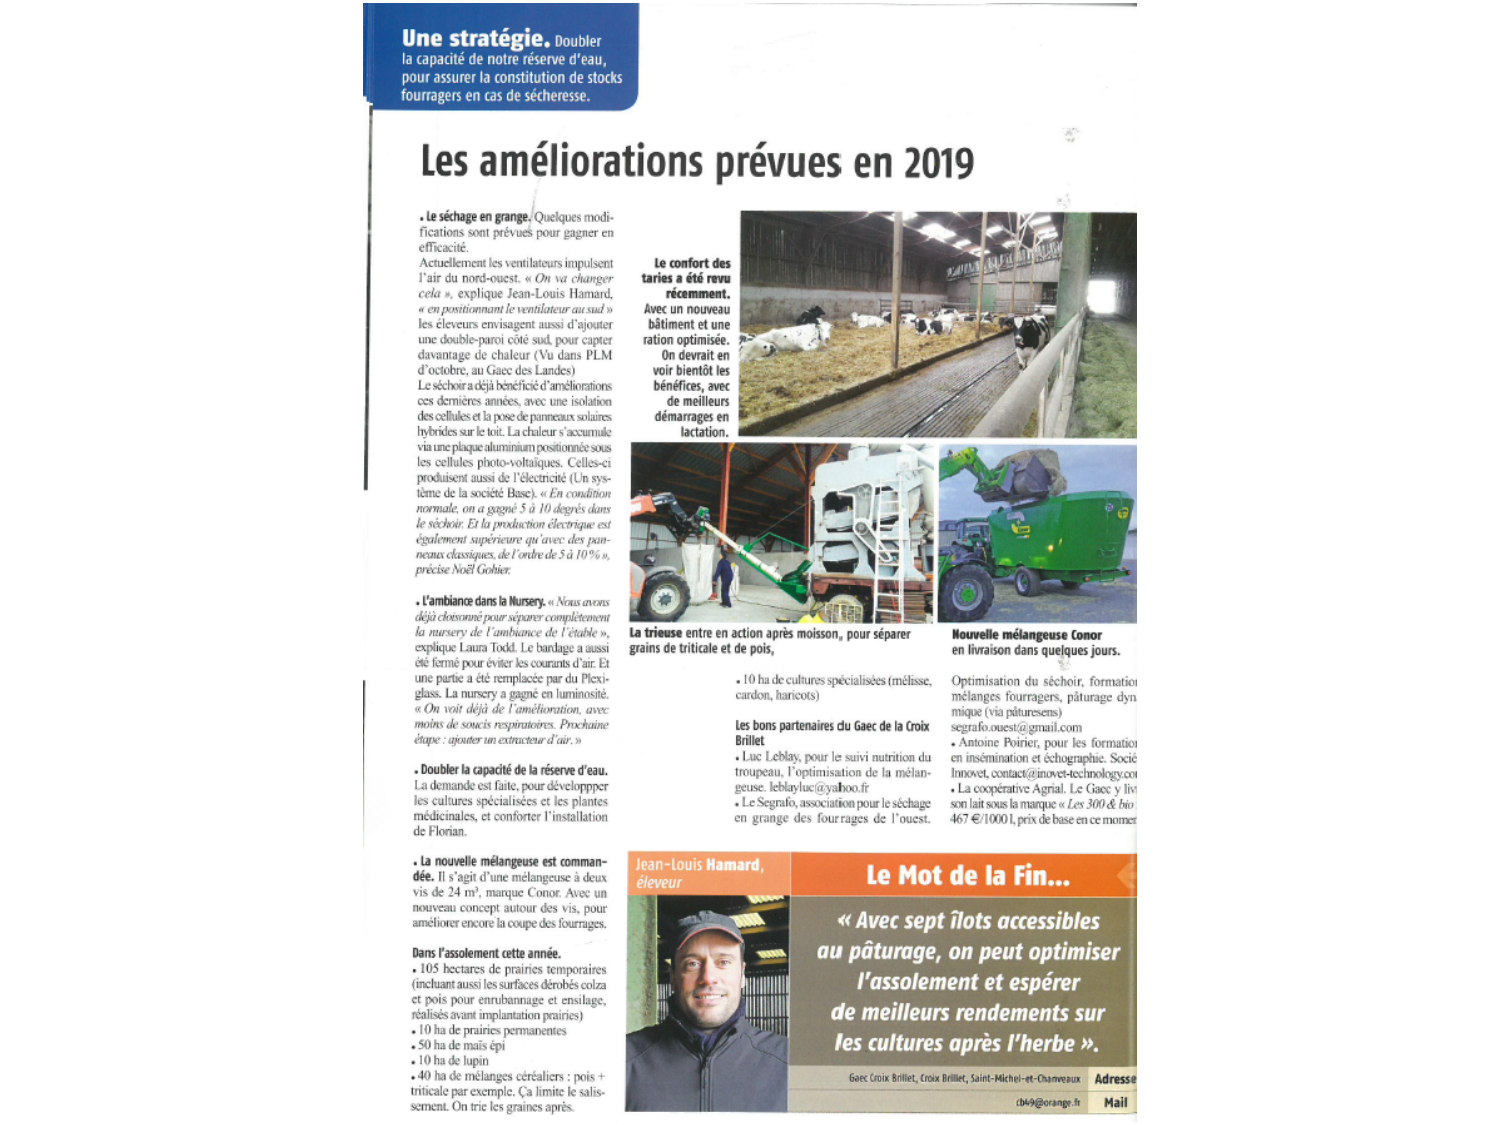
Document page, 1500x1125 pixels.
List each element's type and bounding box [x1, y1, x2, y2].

picture [363, 3, 1137, 1122]
